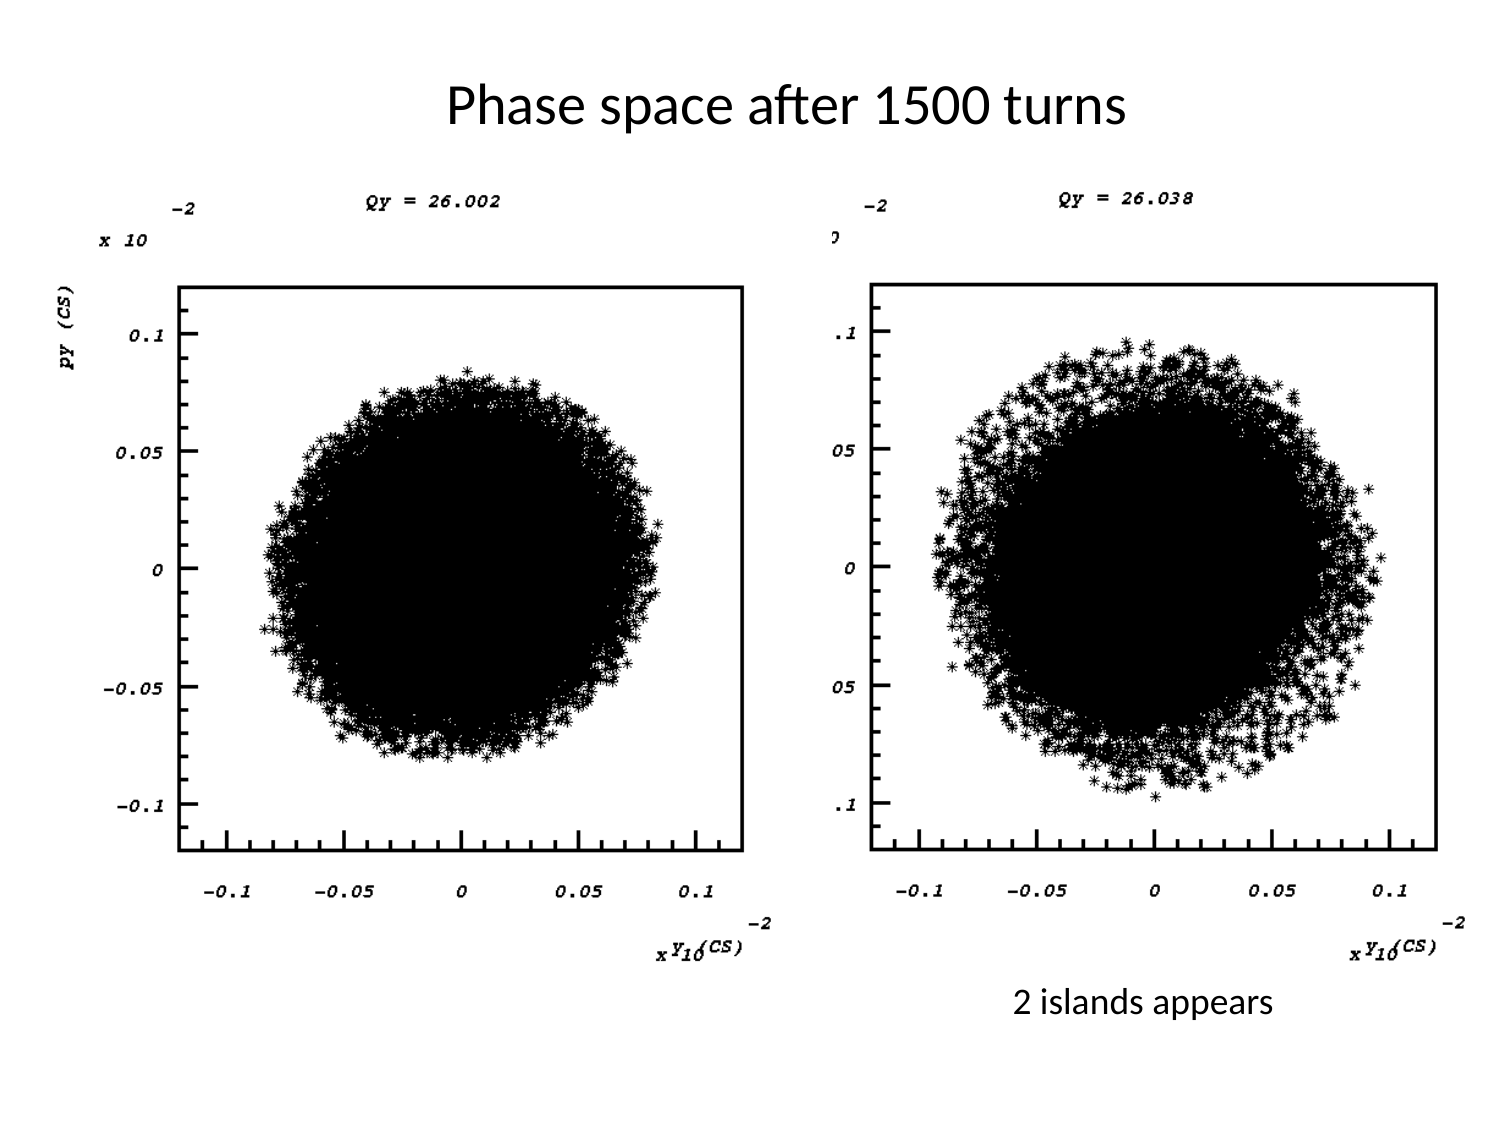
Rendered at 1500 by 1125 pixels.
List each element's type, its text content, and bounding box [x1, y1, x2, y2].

picture [3, 161, 1499, 978]
text_box Phase space after 1500 turns [431, 58, 1156, 144]
text_box 2 islands appears [997, 982, 1289, 1030]
